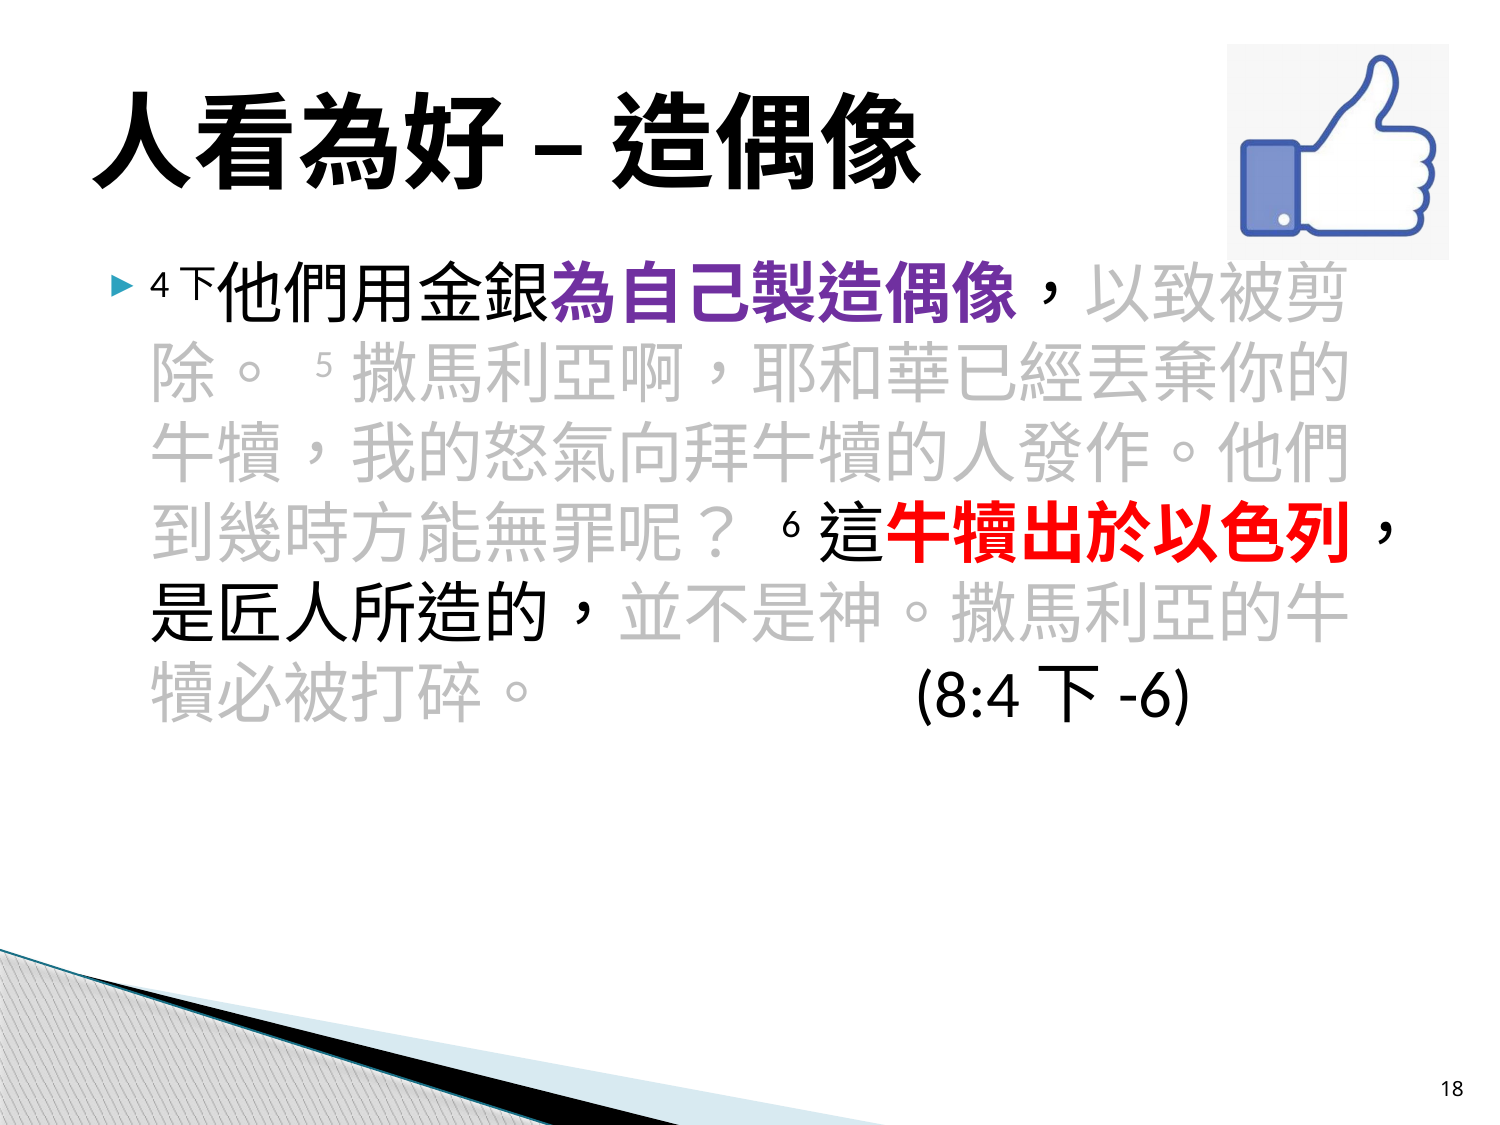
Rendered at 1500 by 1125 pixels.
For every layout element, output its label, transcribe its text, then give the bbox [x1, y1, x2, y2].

slide_number 18 [1418, 1051, 1479, 1112]
title 人看為好 – 造偶像 [75, 45, 1227, 233]
picture [1227, 44, 1449, 261]
list 4下他們用金銀為自己製造偶像，以致被剪除。 5 撒馬利亞啊，耶和華已經丟棄你的牛犢，我的怒氣向拜牛犢的人發作。他們到幾時方能無罪呢？ 6 這牛犢出於以色列，是匠人所造的，並不是神。撒馬利亞的牛犢必被打碎。 (8:4下-6) [75, 243, 1425, 986]
